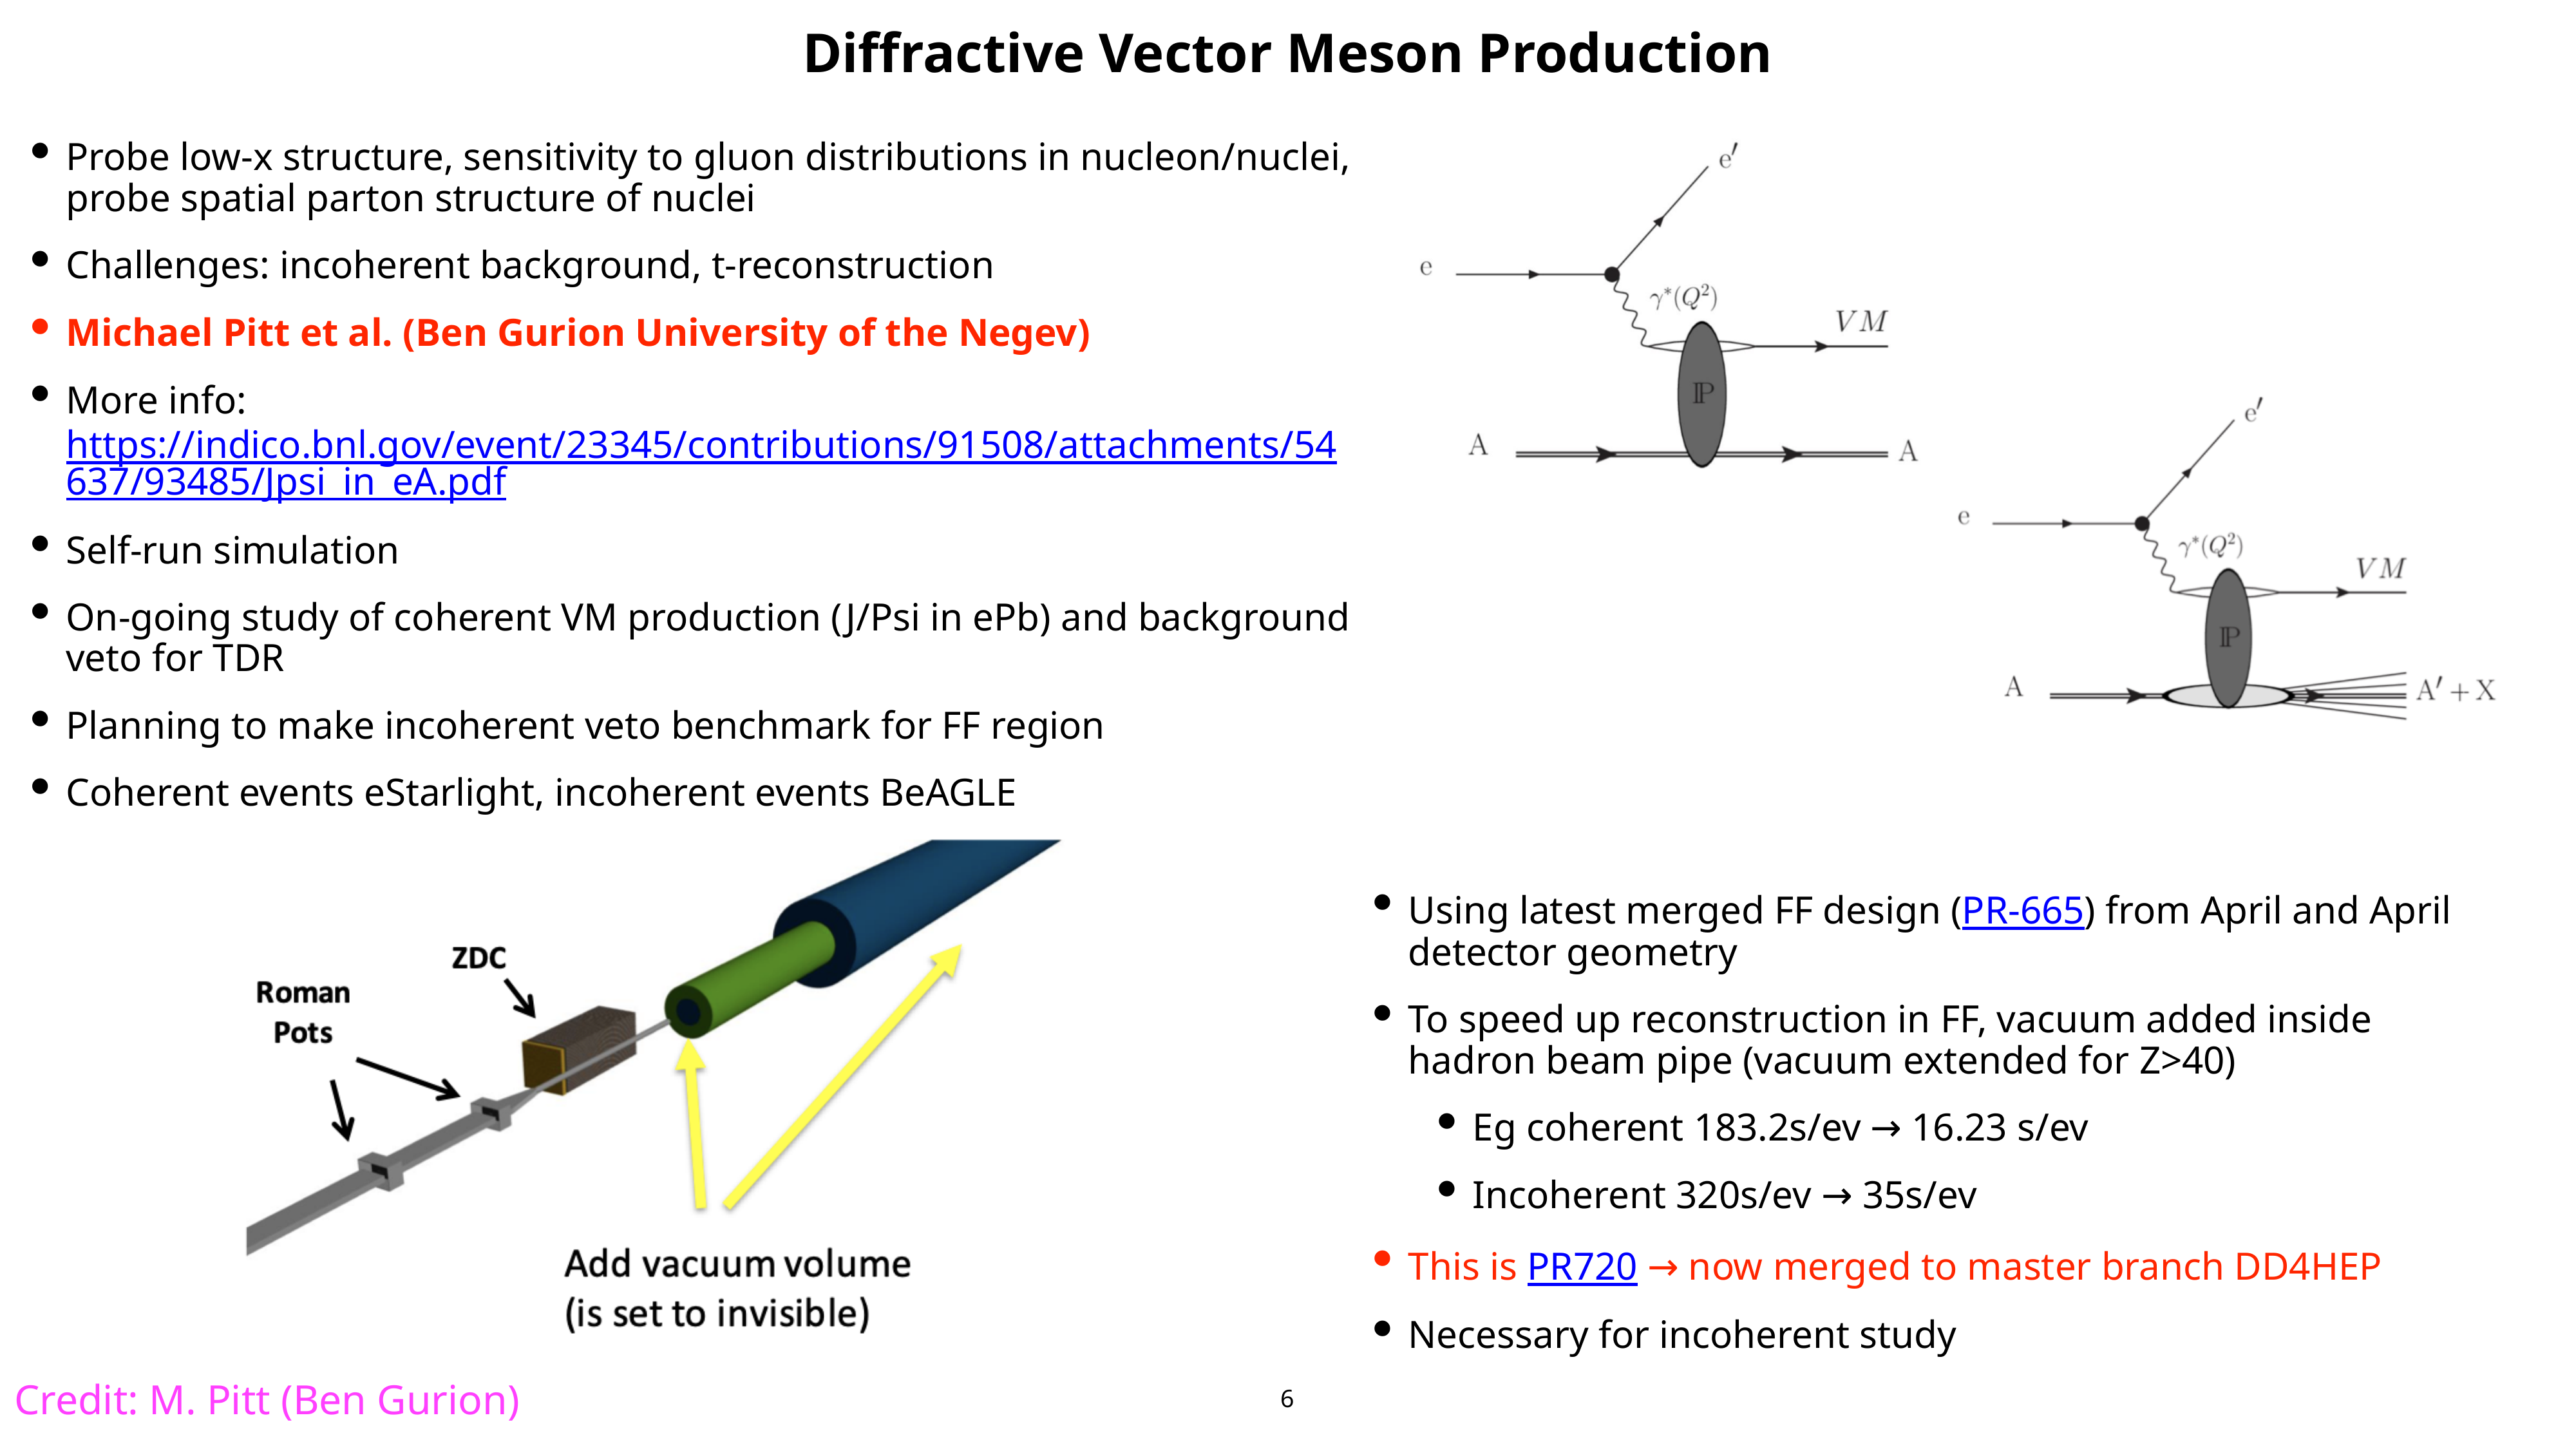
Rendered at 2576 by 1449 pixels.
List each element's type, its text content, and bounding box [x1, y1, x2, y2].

picture [1397, 122, 2514, 730]
text_box Diffractive Vector Meson Production [797, 14, 1779, 89]
text_box Probe low-x structure, sensitivity to gluon distributions in nucleon/nuclei, probe spatial parton structure of nuclei Challenges: incoherent background, t-reconstruction Michael Pitt et al. (Ben Gurion University of the Negev) More info: https://indico.bnl.gov/event/23345/contributions/91508/attachments/54637/93485/Jpsi_in_eA.pdf Self-run simulation On-going study of coherent VM production (J/Psi in ePb) and background veto for TDR Planning to make incoherent veto benchmark for FF region Coherent events eStarlight, incoherent events BeAGLE [27, 133, 1358, 783]
picture [172, 827, 1120, 1354]
text_box Credit: M. Pitt (Ben Gurion) [9, 1374, 526, 1429]
text_box <numéro> [1222, 1378, 1352, 1422]
text_box Using latest merged FF design (PR-665) from April and April detector geometry To speed up reconstruction in FF, vacuum added inside hadron beam pipe (vacuum extended for Z>40) Eg coherent 183.2s/ev → 16.23 s/ev Incoherent 320s/ev → 35s/ev This is PR720 → now merged to master branch DD4HEP Necessary for incoherent study [1369, 882, 2510, 1362]
